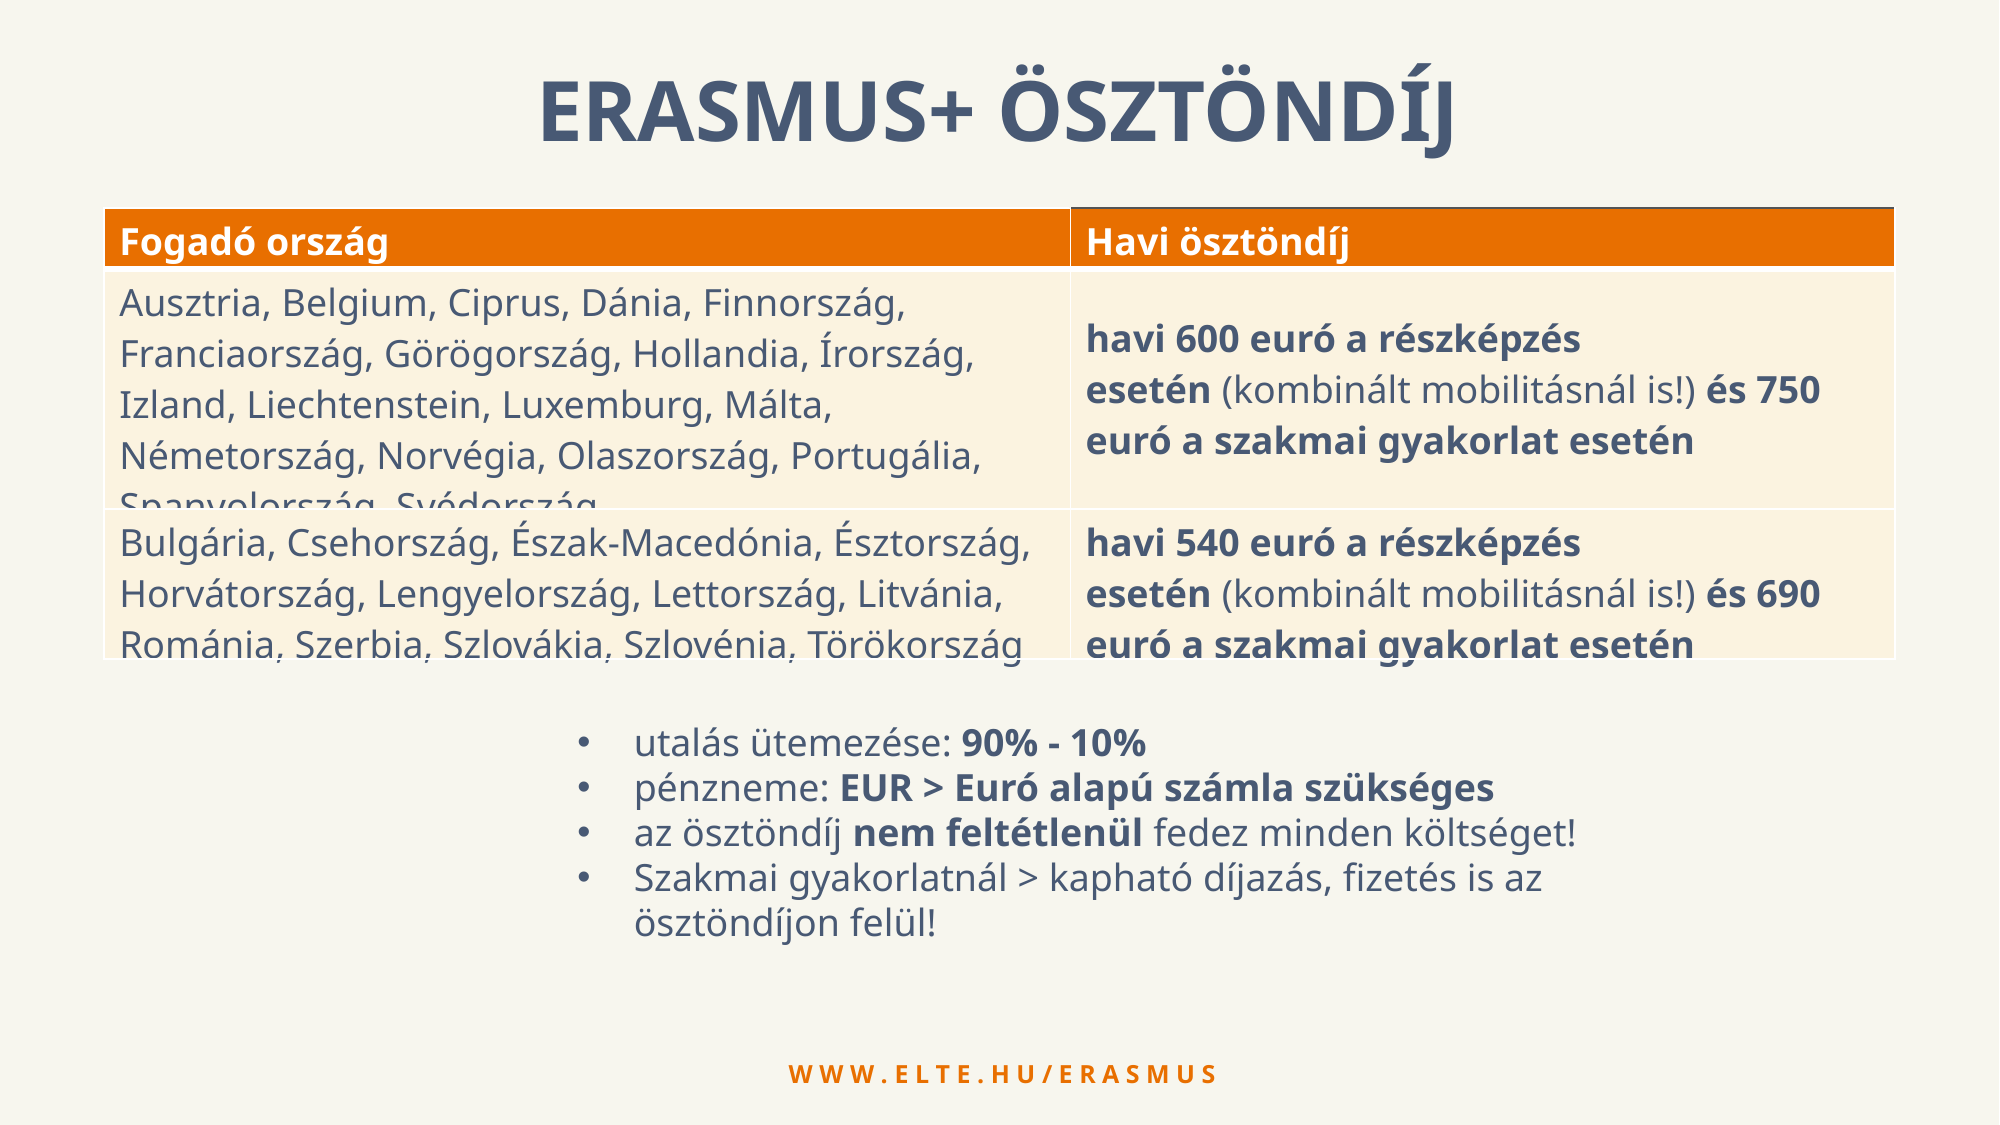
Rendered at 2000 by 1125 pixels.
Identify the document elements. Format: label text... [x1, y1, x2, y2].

title Erasmus+ ÖSZTÖNDÍJ [198, 37, 1799, 168]
table_cell havi 540 euró a részképzés esetén (kombinált mobilitásnál is!) és 690 euró a szakmai gyakorlat esetén [1071, 510, 1894, 658]
table_cell havi 600 euró a részképzés esetén (kombinált mobilitásnál is!) és 750 euró a szakmai gyakorlat esetén [1071, 272, 1894, 508]
table_cell Ausztria, Belgium, Ciprus, Dánia, Finnország, Franciaország, Görögország, Hollandia, Írország, Izland, Liechtenstein, Luxemburg, Málta, Németország, Norvégia, Olaszország, Portugália, Spanyolország, Svédország [105, 272, 1070, 508]
table_header Havi ösztöndíj [1071, 209, 1894, 266]
footer w w w . e l t e . h u / e r a s m u s [461, 1058, 1551, 1089]
text_box utalás ütemezése: 90% - 10% pénzneme: EUR > Euró alapú számla szükséges az ösztöndíj nem feltétlenül fedez minden költséget! Szakmai gyakorlatnál > kapható díjazás, fizetés is az ösztöndíjon felül! [562, 711, 1756, 1006]
table_header Fogadó ország [105, 209, 1070, 266]
table_cell Bulgária, Csehország, Észak-Macedónia, Észtország, Horvátország, Lengyelország, Lettország, Litvánia, Románia, Szerbia, Szlovákia, Szlovénia, Törökország [105, 510, 1070, 658]
